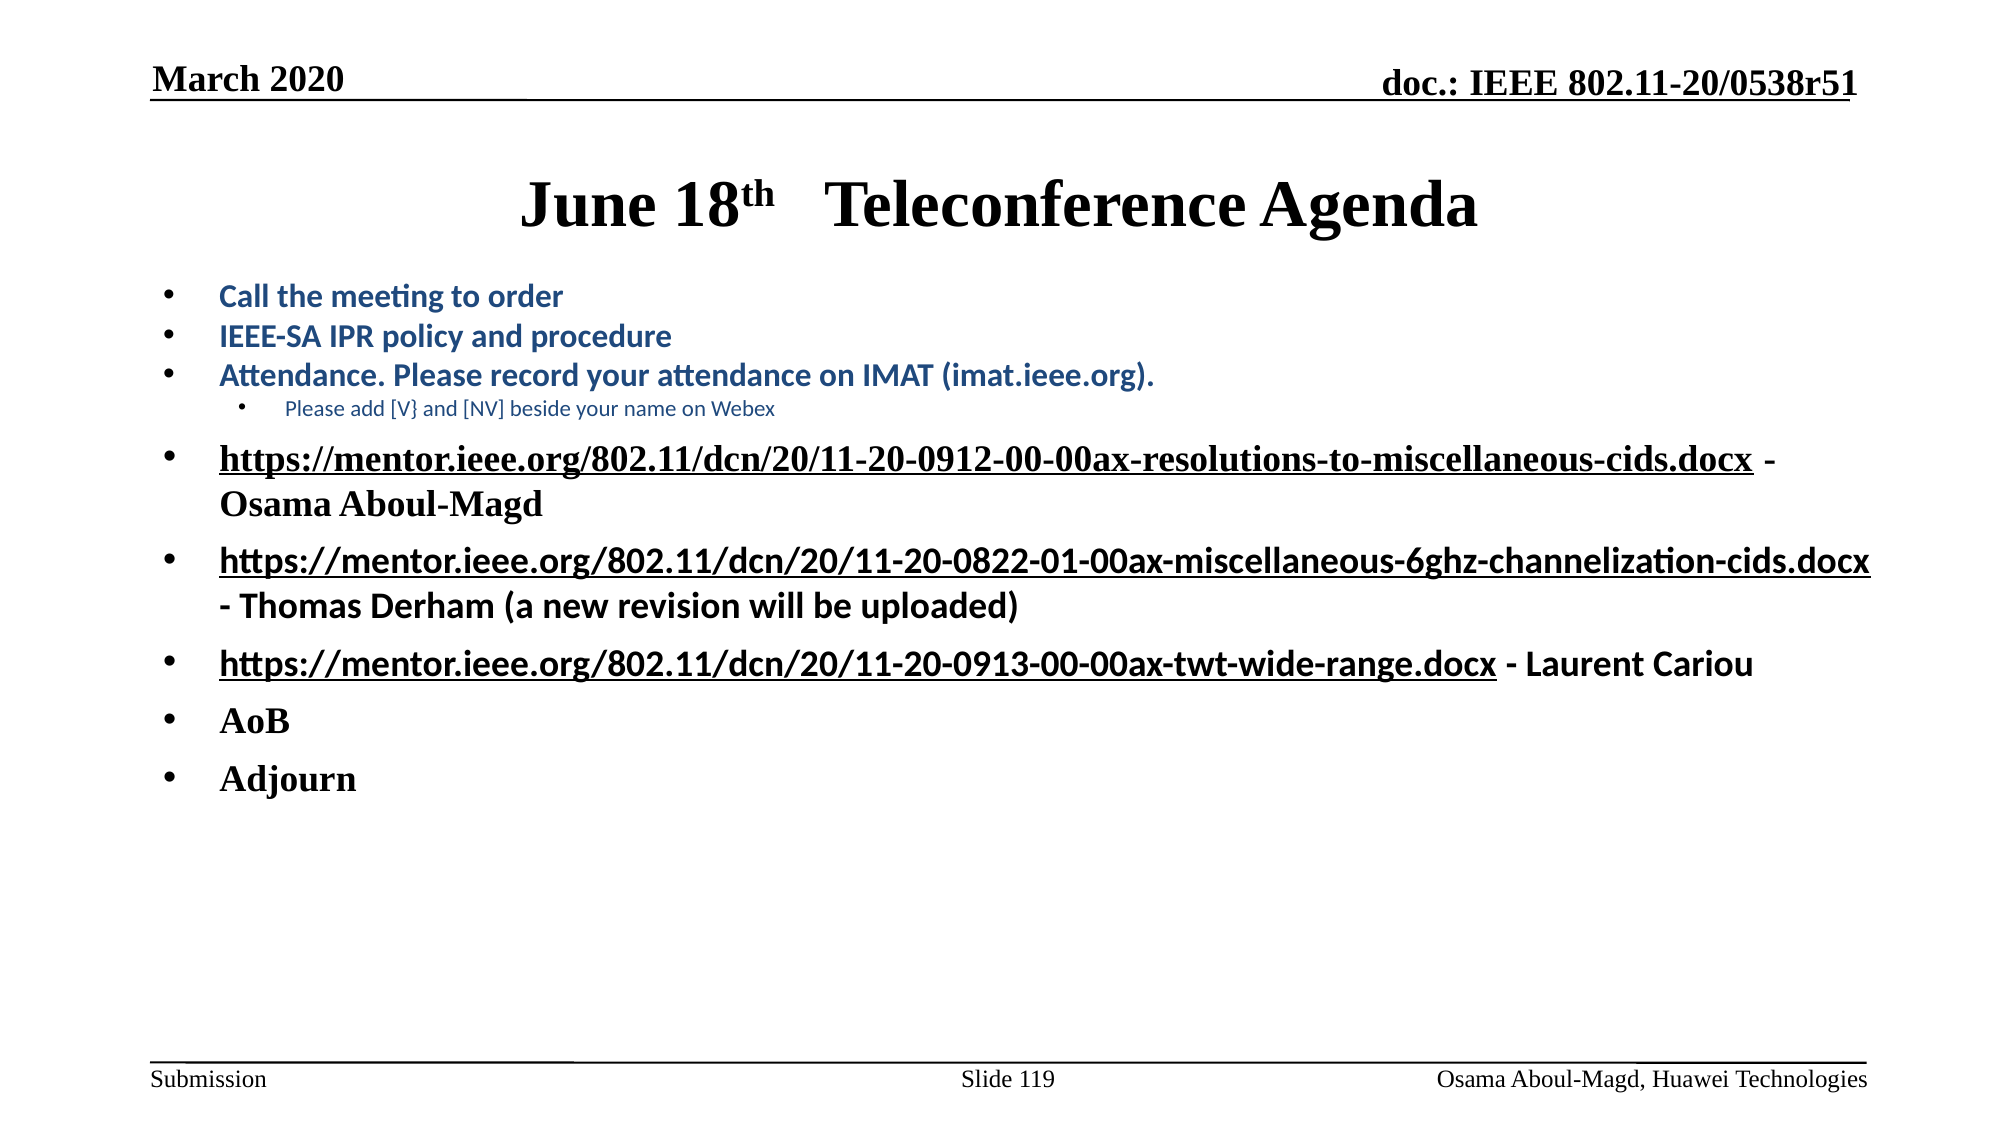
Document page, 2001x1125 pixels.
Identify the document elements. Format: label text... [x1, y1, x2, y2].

slide_number Slide 119 [950, 1061, 1067, 1123]
title June 18th Teleconference Agenda [149, 112, 1850, 265]
list Call the meeting to order IEEE-SA IPR policy and procedure Attendance. Please record your attendance on IMAT (imat.ieee.org). Please add [V} and [NV] beside your name on Webex https://mentor.ieee.org/802.11/dcn/20/11-20-0912-00-00ax-resolutions-to-miscellaneous-cids.docx - Osama Aboul-Magd https://mentor.ieee.org/802.11/dcn/20/11-20-0822-01-00ax-miscellaneous-6ghz-channelization-cids.docx - Thomas Derham (a new revision will be uploaded) https://mentor.ieee.org/802.11/dcn/20/11-20-0913-00-00ax-twt-wide-range.docx - Laurent Cariou AoB Adjourn [147, 265, 1900, 1017]
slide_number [152, 54, 563, 100]
footer Osama Aboul-Magd, Huawei Technologies [1171, 1061, 1869, 1093]
